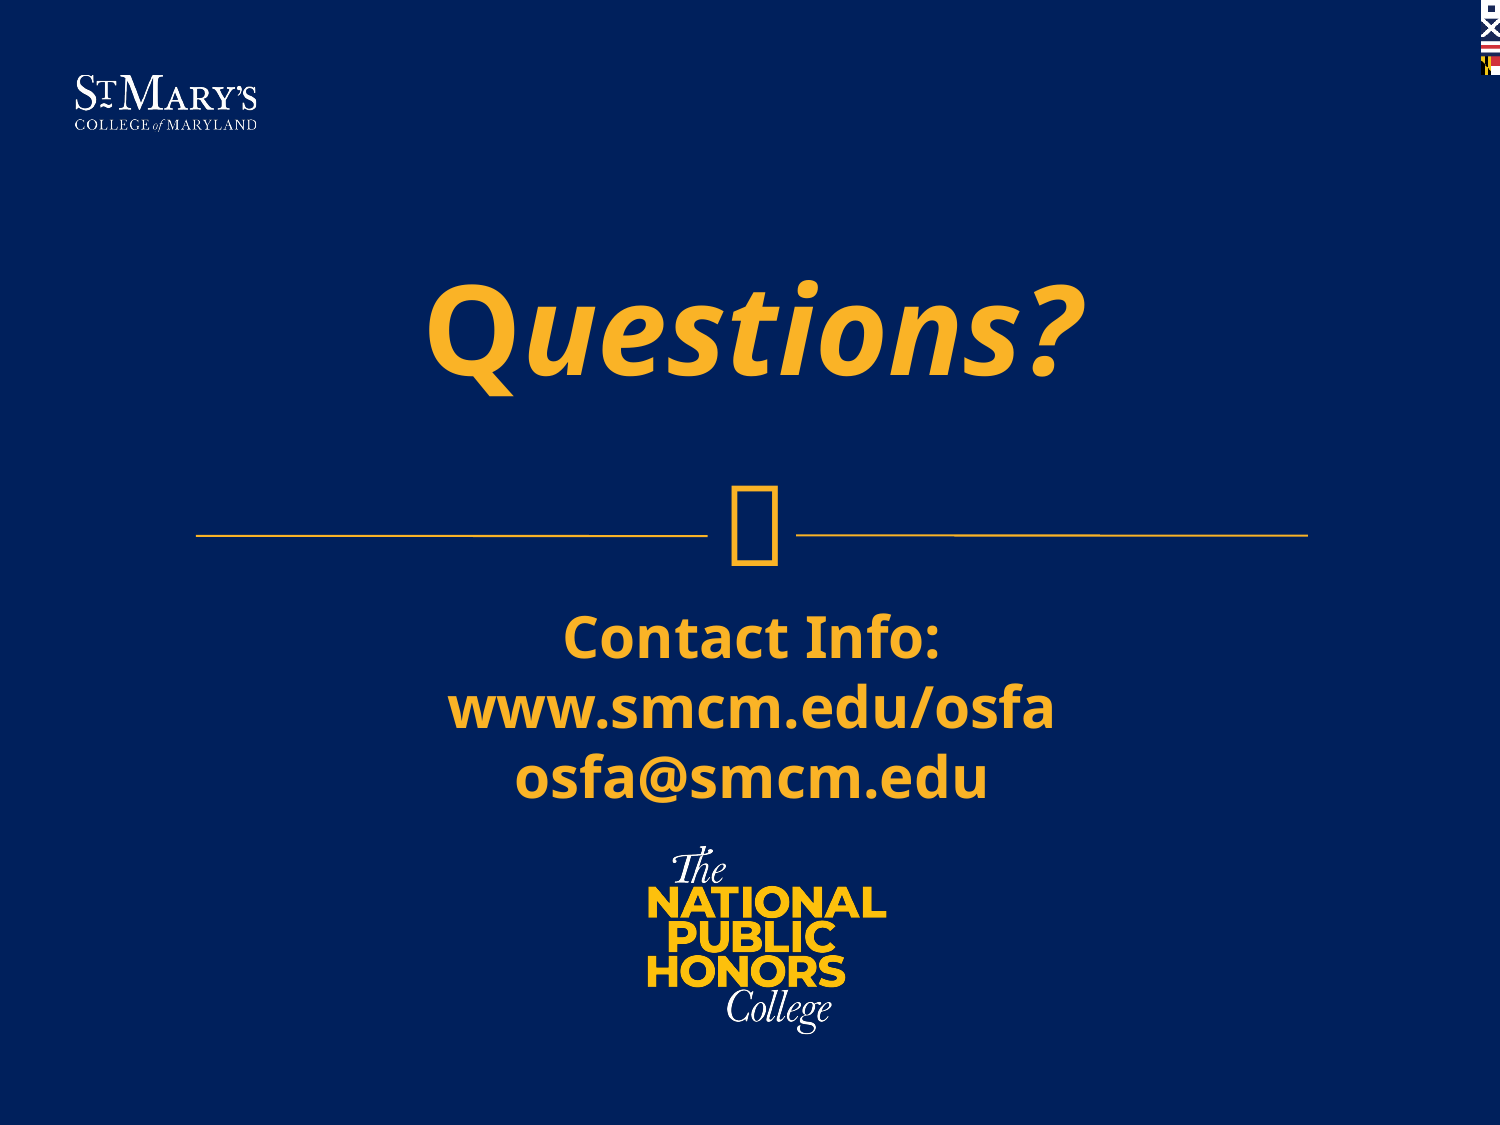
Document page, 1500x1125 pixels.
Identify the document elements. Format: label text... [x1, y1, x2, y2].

picture [1481, 0, 1500, 75]
title Questions? Contact Info: www.smcm.edu/osfa osfa@smcm.edu [89, 125, 1415, 888]
